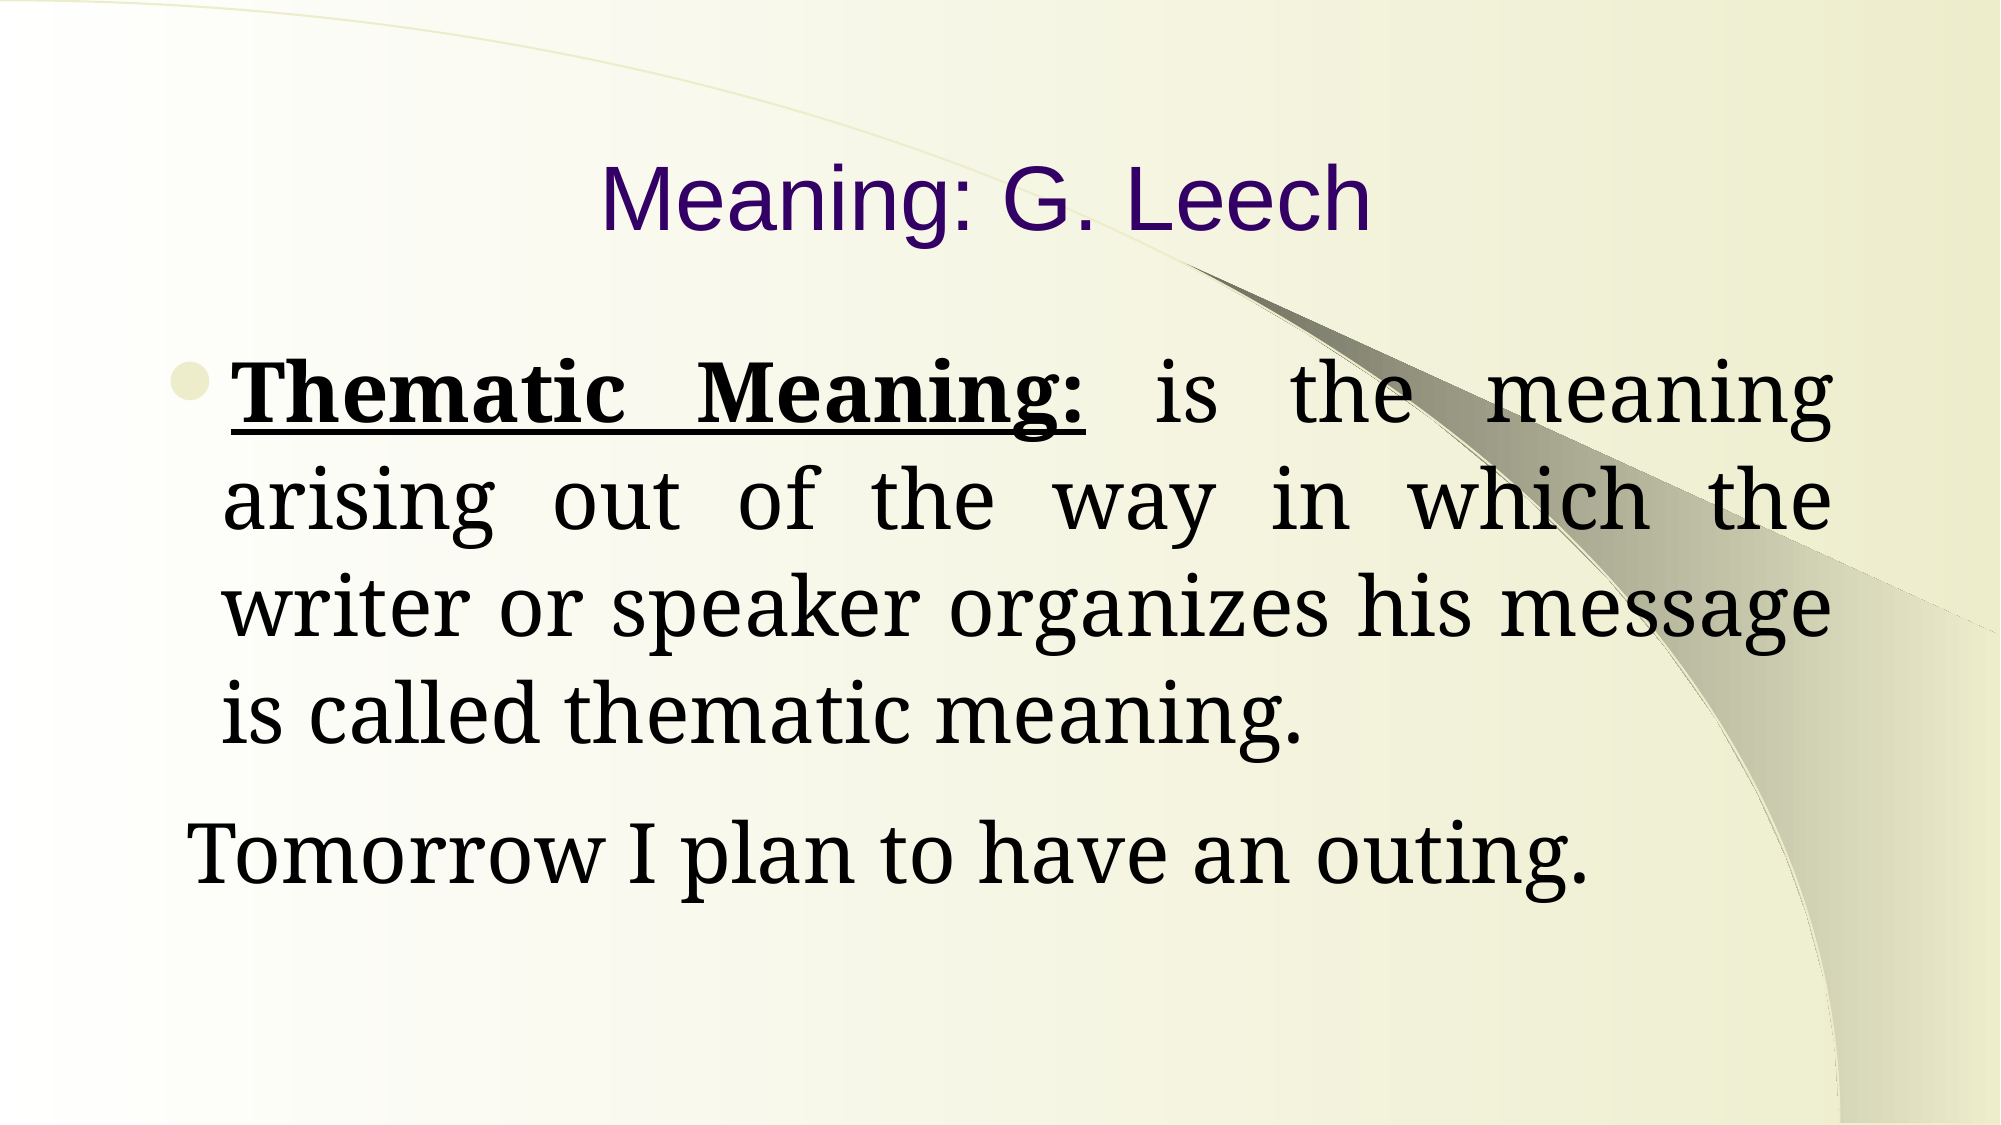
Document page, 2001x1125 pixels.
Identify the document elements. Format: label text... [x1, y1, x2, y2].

title Meaning: G. Leech [149, 99, 1851, 288]
list Thematic Meaning: is the meaning arising out of the way in which the writer or speaker organizes his message is called thematic meaning. Tomorrow I plan to have an outing. [149, 324, 1851, 1001]
